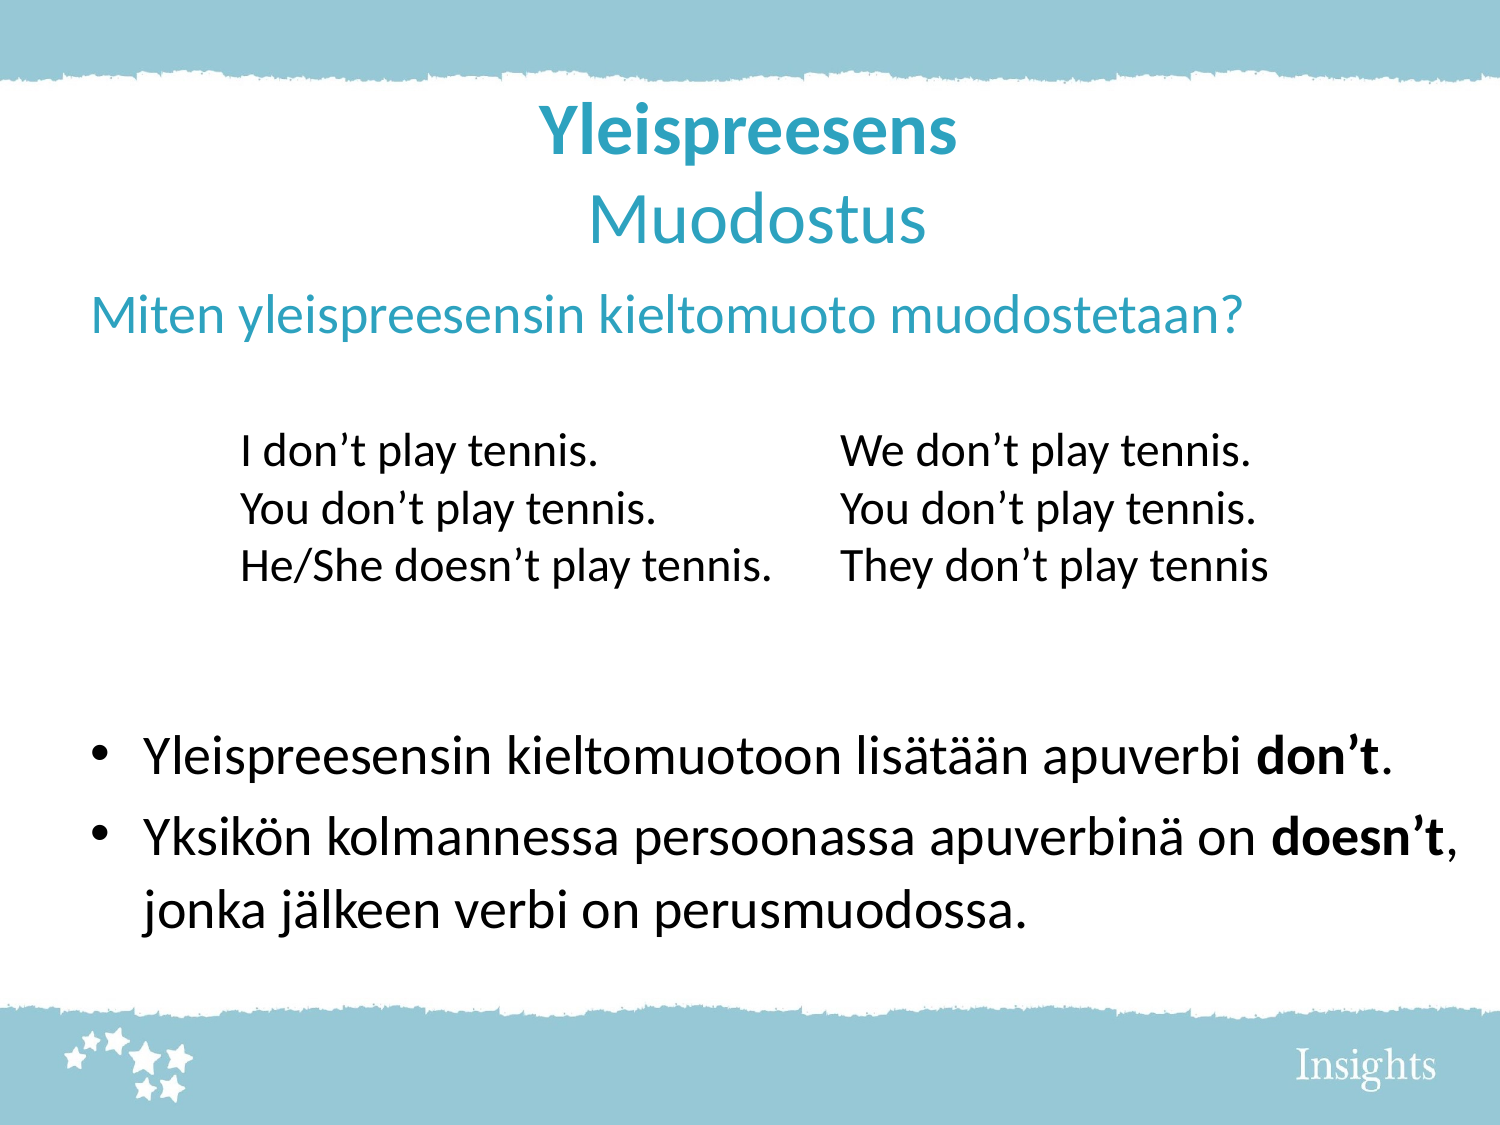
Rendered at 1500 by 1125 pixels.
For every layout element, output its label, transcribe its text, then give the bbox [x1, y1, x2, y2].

title Yleispreesens Muodostus [81, 75, 1433, 262]
picture [0, 0, 1500, 1125]
list Miten yleispreesensin kieltomuoto muodostetaan? I don’t play tennis. We don’t play tennis. You don’t play tennis. You don’t play tennis. He/She doesn’t play tennis. They don’t play tennis Yleispreesensin kieltomuotoon lisätään apuverbi don’t. Yksikön kolmannessa persoonassa apuverbinä on doesn’t, jonka jälkeen verbi on perusmuodossa. [81, 262, 1500, 996]
